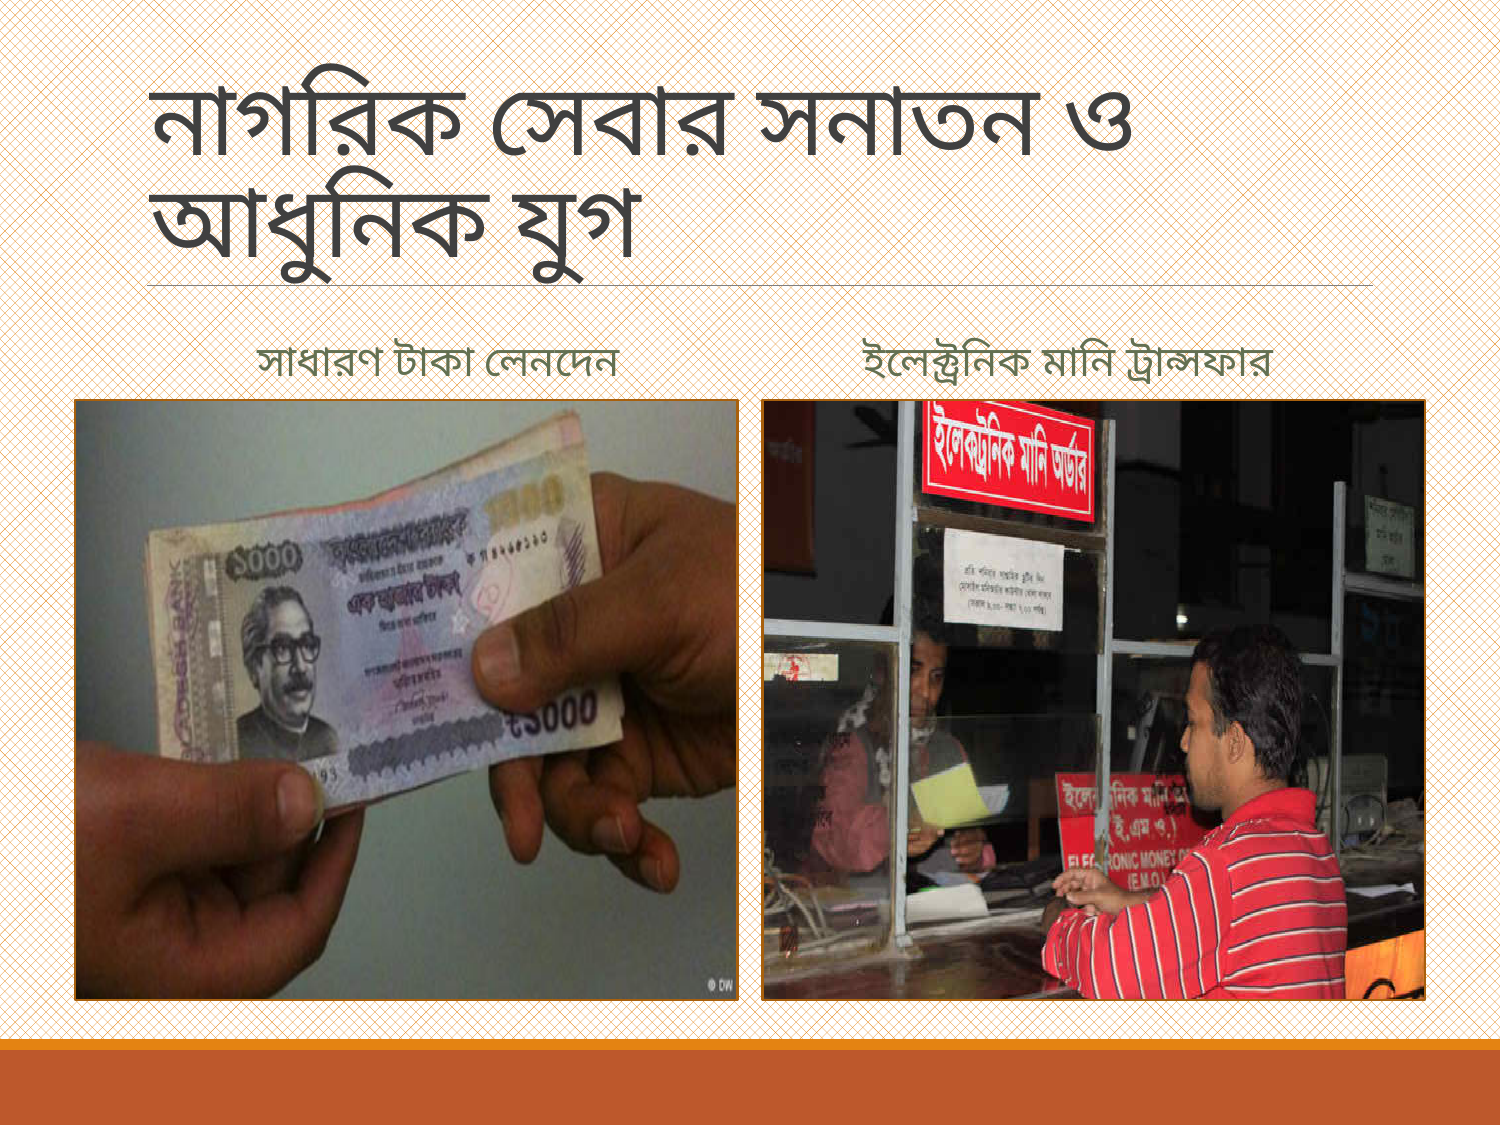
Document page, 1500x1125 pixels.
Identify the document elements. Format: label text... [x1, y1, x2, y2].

list সাধারণ টাকা লেনদেন [135, 302, 743, 424]
list ইলেক্ট্রনিক মানি ট্রান্সফার [765, 302, 1373, 399]
text_box [74, 399, 739, 1001]
text_box [761, 399, 1426, 1001]
title নাগরিক সেবার সনাতন ও আধুনিক যুগ [135, 47, 1373, 285]
